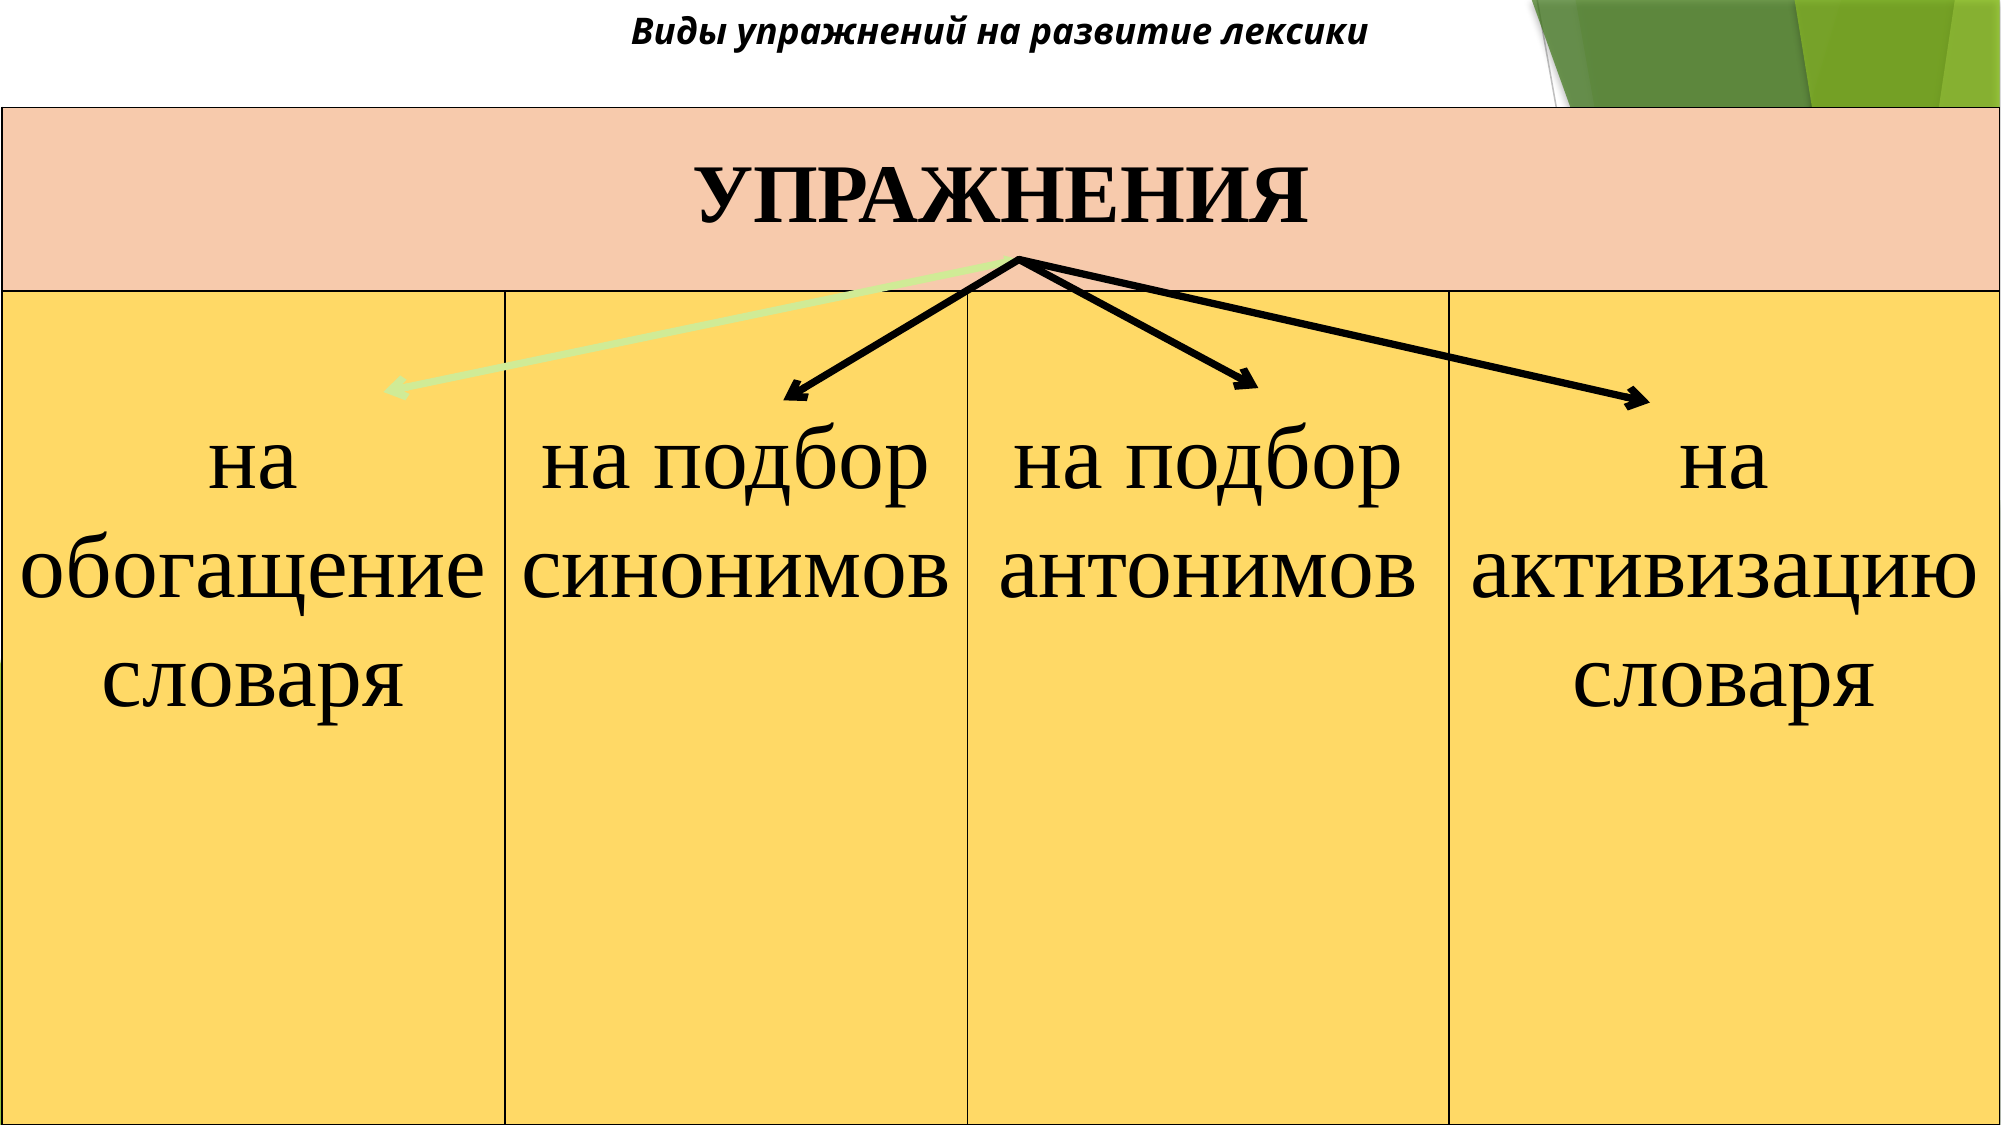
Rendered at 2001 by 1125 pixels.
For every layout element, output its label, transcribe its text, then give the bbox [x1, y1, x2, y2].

table_header УПРАЖНЕНИЯ [3, 108, 1999, 290]
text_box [382, 259, 781, 393]
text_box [782, 259, 1015, 401]
table_cell на активизацию словаря [1450, 292, 1999, 1124]
title Виды упражнений на развитие лексики [0, 0, 2000, 96]
table_cell на подбор синонимов [506, 402, 967, 1124]
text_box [1018, 258, 1651, 403]
table_cell на подбор антонимов [968, 409, 1448, 1124]
table_cell на обогащение словаря [3, 292, 504, 1124]
